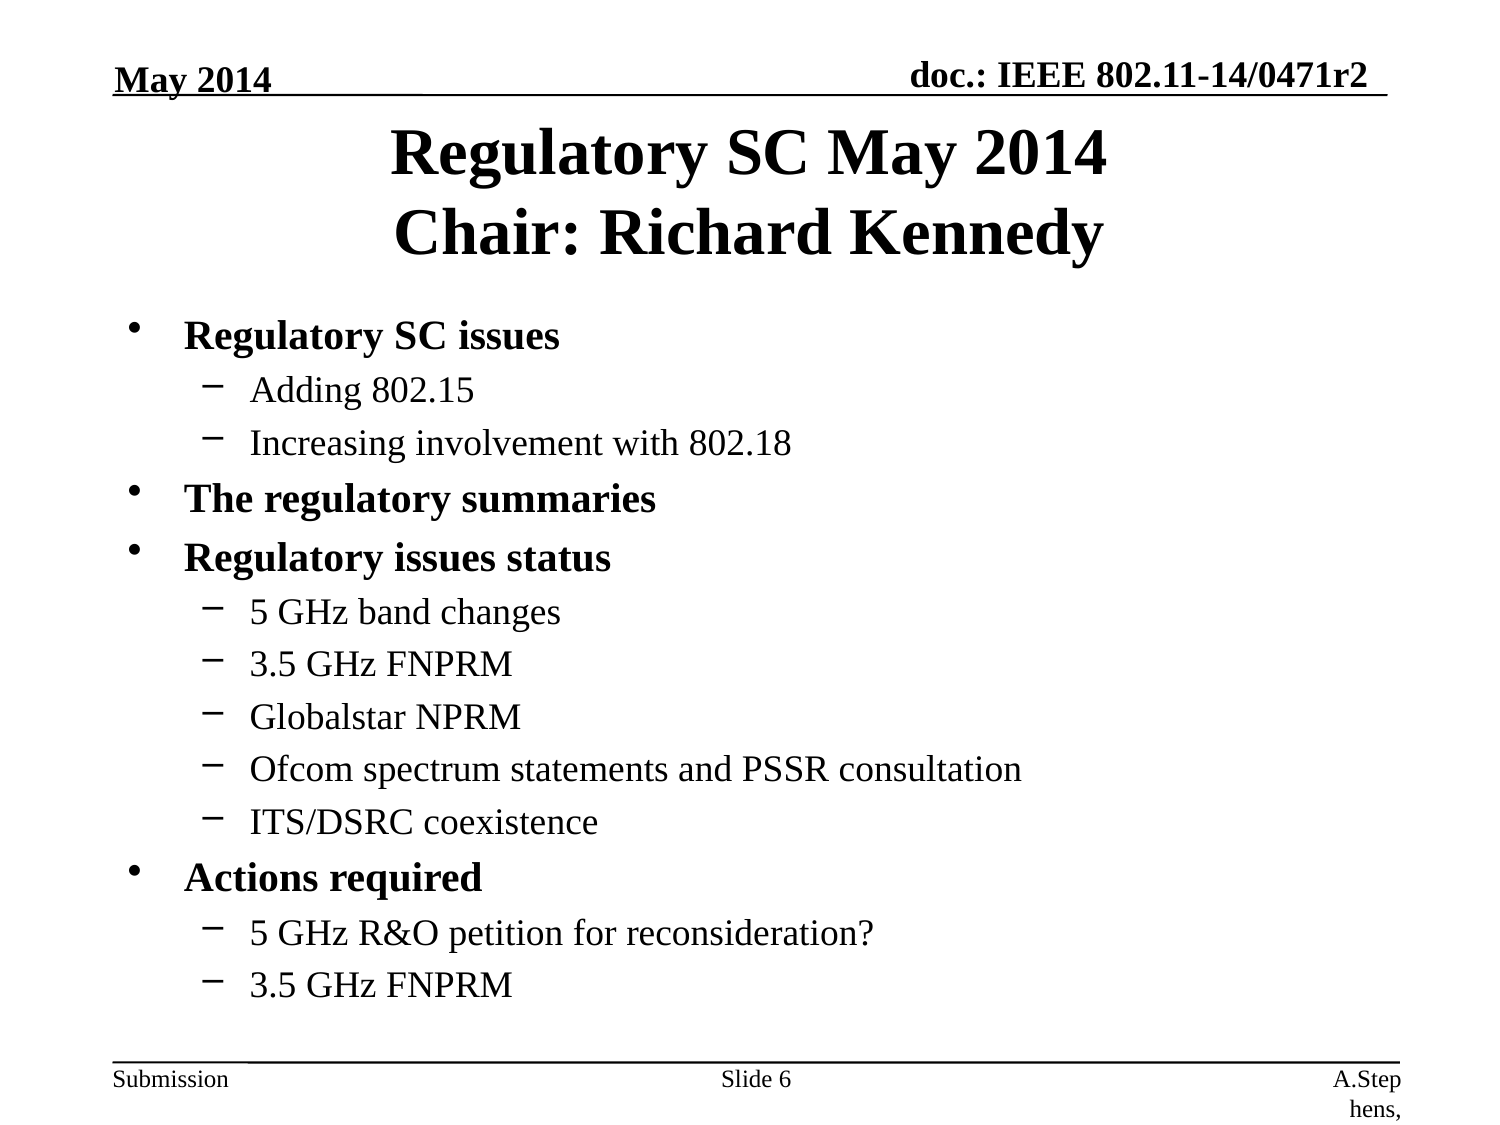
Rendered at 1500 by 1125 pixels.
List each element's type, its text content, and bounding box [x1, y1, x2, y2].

slide_number Slide 6 [712, 1062, 800, 1093]
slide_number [114, 54, 370, 100]
list Regulatory SC issues Adding 802.15 Increasing involvement with 802.18 The regulatory summaries Regulatory issues status 5 GHz band changes 3.5 GHz FNPRM Globalstar NPRM Ofcom spectrum statements and PSSR consultation ITS/DSRC coexistence Actions required 5 GHz R&O petition for reconsideration? 3.5 GHz FNPRM [112, 299, 1388, 1038]
title Regulatory SC May 2014 Chair: Richard Kennedy [112, 99, 1388, 275]
footer A.Stephens, Intel, D. Stanley, Aruba [1325, 1062, 1402, 1093]
